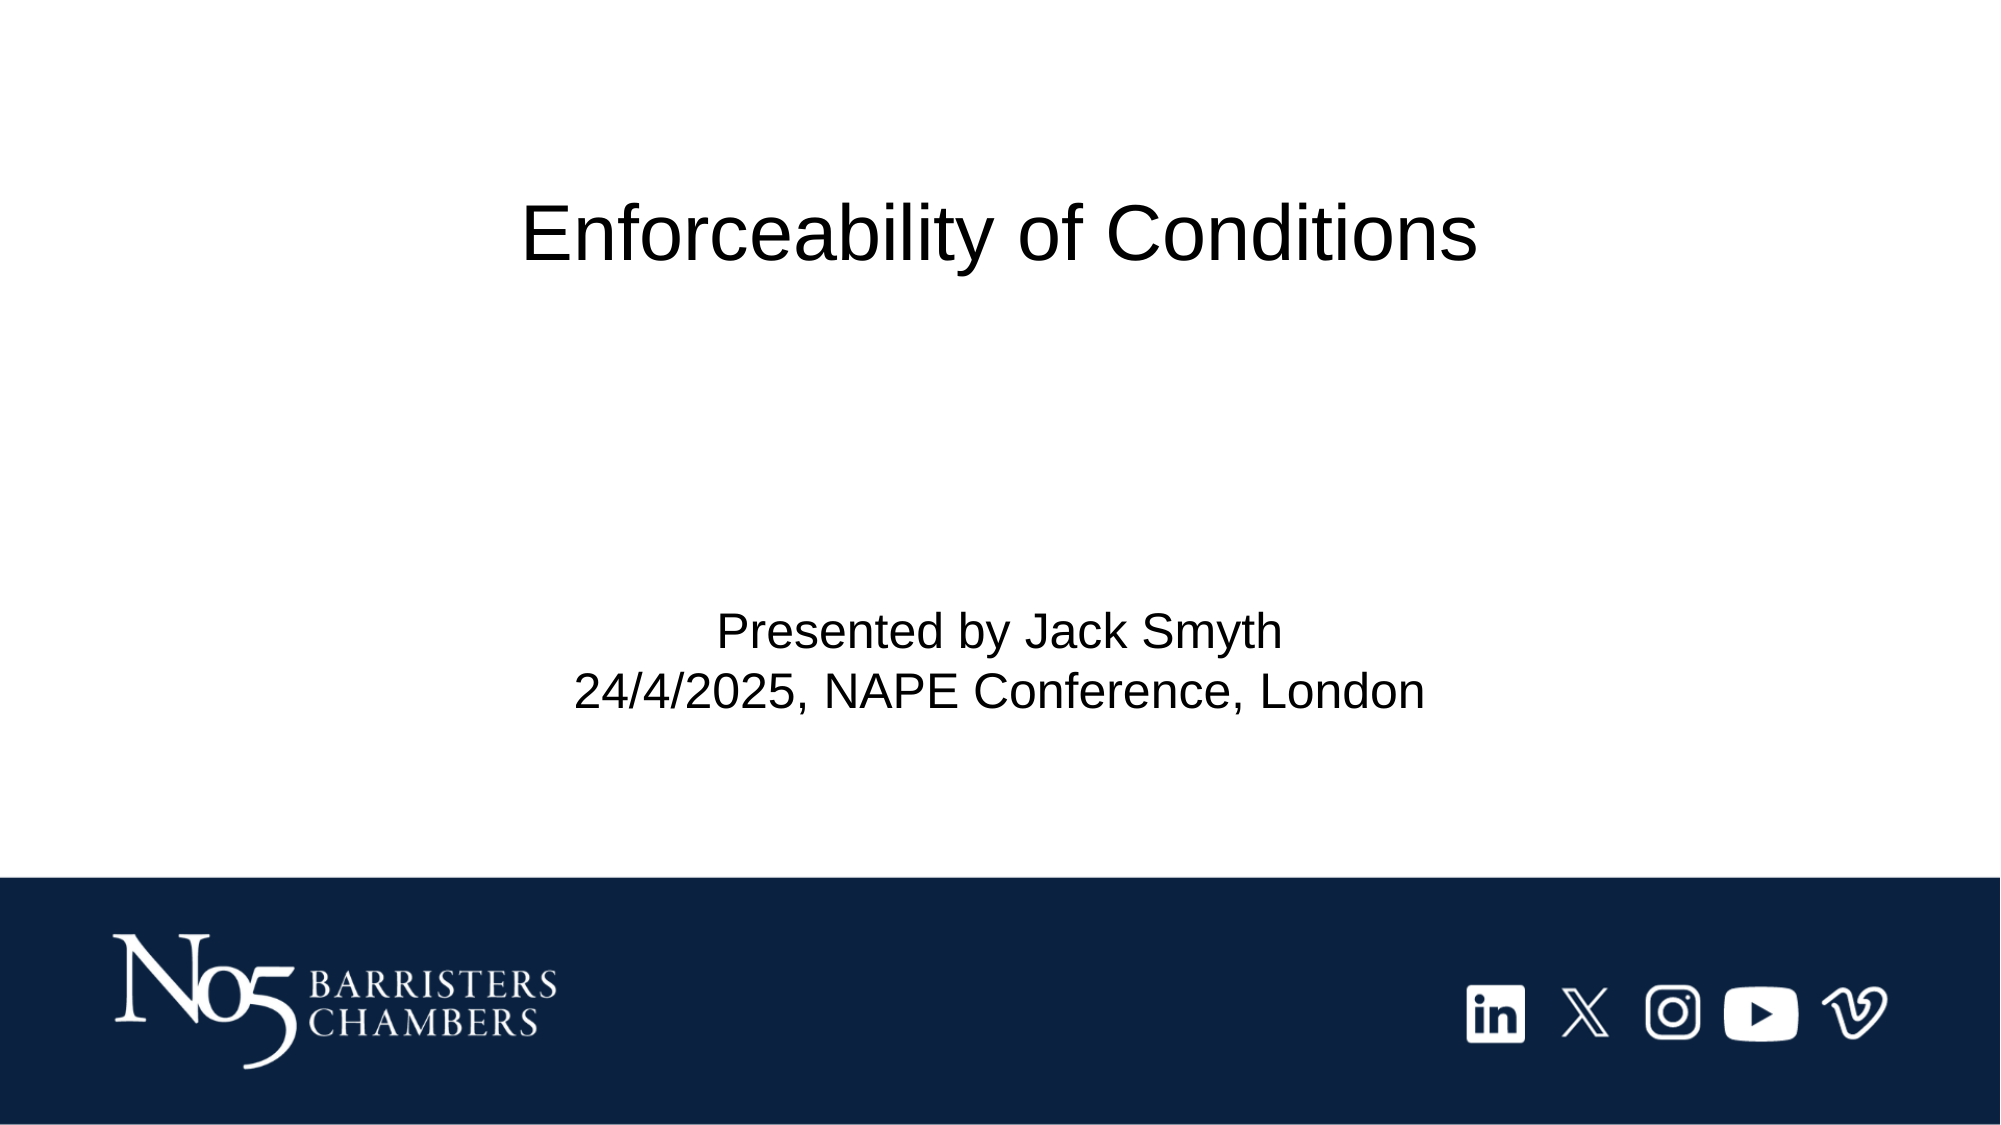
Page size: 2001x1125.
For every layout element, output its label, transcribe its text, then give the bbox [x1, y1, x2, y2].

title Enforceability of Conditions [249, 184, 1750, 576]
picture [0, 0, 2000, 1125]
subtitle Presented by Jack Smyth 24/4/2025, NAPE Conference, London [249, 590, 1750, 863]
